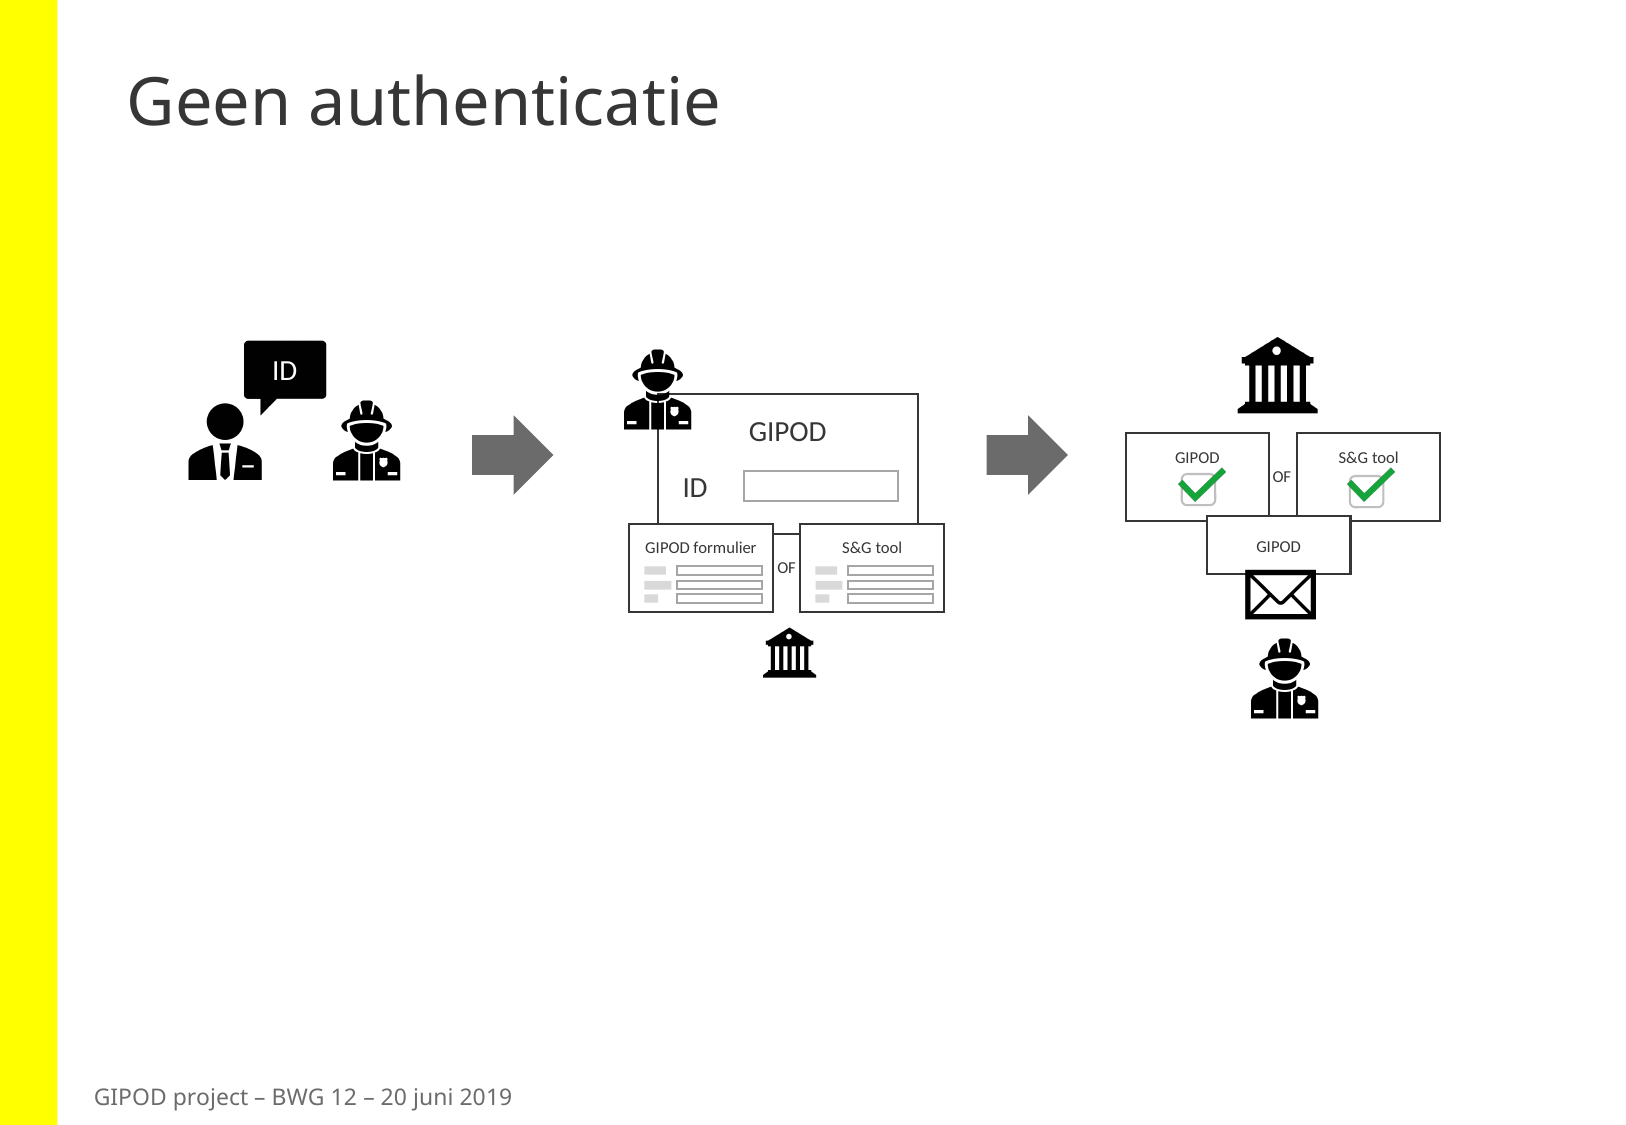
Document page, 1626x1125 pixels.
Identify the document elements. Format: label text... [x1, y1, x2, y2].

picture [170, 386, 280, 496]
text_box [676, 565, 714, 576]
text_box [799, 565, 945, 613]
text_box [847, 593, 934, 604]
text_box GIPOD [1206, 528, 1351, 564]
text_box [676, 580, 763, 590]
picture [607, 343, 708, 444]
text_box [657, 393, 919, 535]
text_box [676, 593, 763, 604]
text_box [1296, 474, 1441, 522]
picture [1227, 324, 1328, 426]
text_box [815, 585, 844, 591]
text_box [643, 580, 672, 591]
text_box [985, 412, 1070, 498]
text_box [814, 593, 830, 604]
picture [756, 619, 823, 686]
text_box [1206, 515, 1352, 575]
text_box GIPOD [1125, 439, 1270, 474]
text_box GIPOD formulier [629, 529, 773, 565]
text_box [227, 320, 343, 436]
footer GIPOD project – BWG 12 – 20 juni 2019 [78, 1083, 1077, 1113]
picture [1176, 459, 1227, 510]
picture [1346, 459, 1396, 510]
text_box OF [714, 549, 859, 585]
text_box S&G tool [800, 529, 945, 565]
text_box [799, 523, 945, 549]
text_box [847, 580, 934, 590]
text_box [859, 565, 934, 576]
text_box [1125, 432, 1270, 439]
text_box [643, 593, 659, 604]
text_box ID [667, 460, 735, 511]
text_box GIPOD [657, 404, 918, 455]
text_box [471, 412, 555, 498]
picture [1234, 552, 1335, 734]
text_box [628, 523, 774, 613]
text_box S&G tool [1296, 439, 1441, 474]
text_box [643, 565, 667, 576]
title Geen authenticatie [111, 59, 1514, 222]
picture [316, 394, 418, 495]
text_box OF [1254, 458, 1310, 494]
text_box [1125, 474, 1270, 522]
text_box [743, 470, 899, 502]
text_box [1296, 432, 1441, 439]
